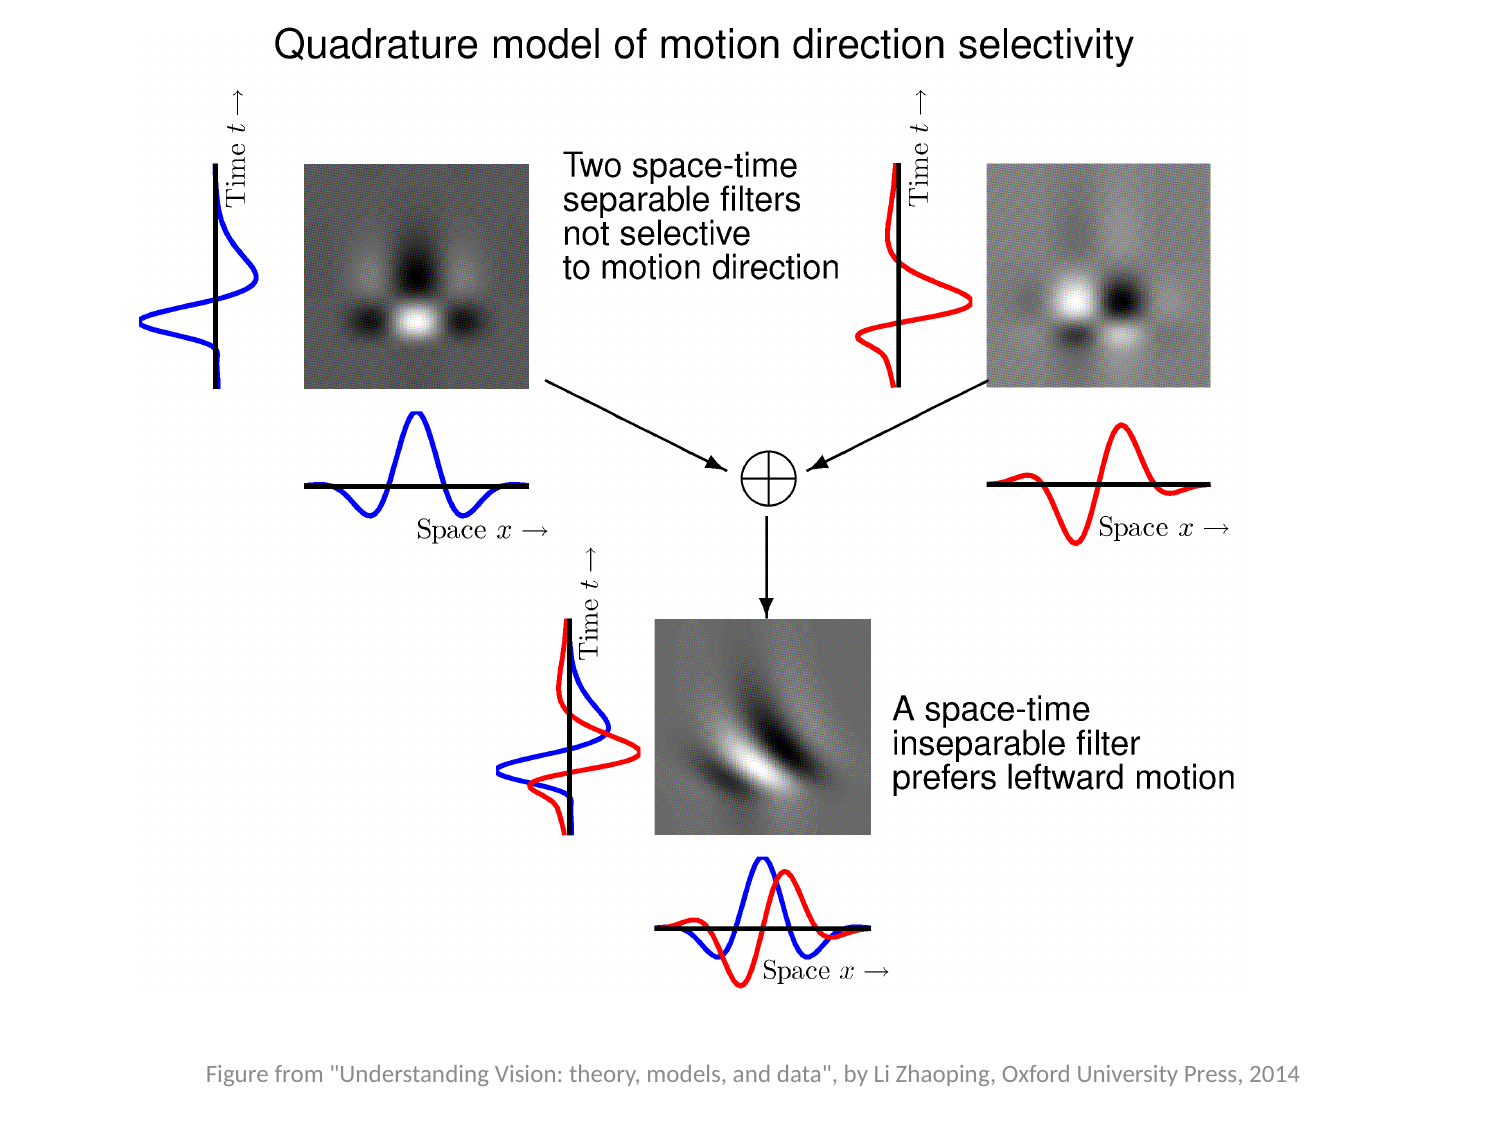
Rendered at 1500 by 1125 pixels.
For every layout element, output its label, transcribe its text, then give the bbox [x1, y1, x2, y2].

footer Figure from "Understanding Vision: theory, models, and data", by Li Zhaoping, Oxford University Press, 2014 [77, 1042, 1431, 1103]
picture [135, 25, 1248, 994]
